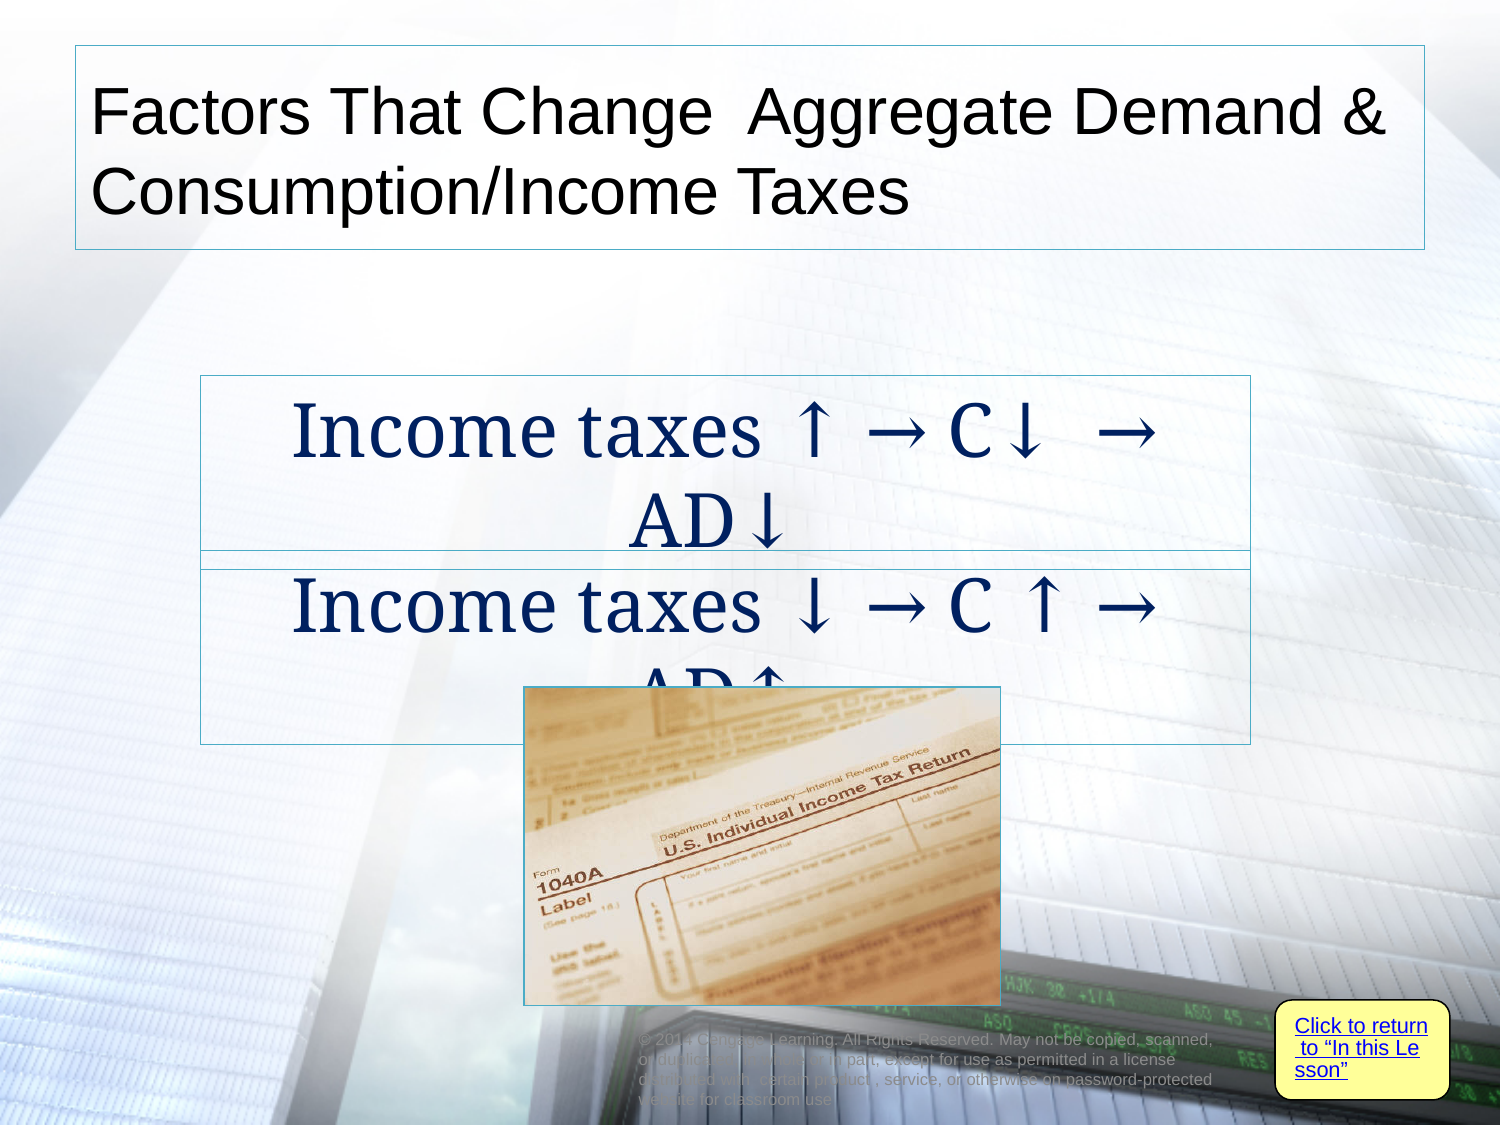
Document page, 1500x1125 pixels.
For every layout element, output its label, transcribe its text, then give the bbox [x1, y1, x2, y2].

title Factors That Change Aggregate Demand & Consumption/Income Taxes [75, 45, 1425, 250]
text_box © 2014 Cengage Learning. All Rights Reserved. May not be copied, scanned, or duplicated, in whole or in part, except for use as permitted in a license distributed with certain product , service, or otherwise on password-protected website for classroom use [624, 1037, 1238, 1101]
list [87, 262, 1438, 1005]
text_box Click to return to “In this Lesson” [1275, 999, 1450, 1100]
picture [0, 0, 1500, 1125]
text_box Income taxes ↑ → C↓ → AD↓ [199, 374, 1250, 549]
text_box Income taxes ↓ → C ↑ → AD↑ [199, 549, 1250, 745]
